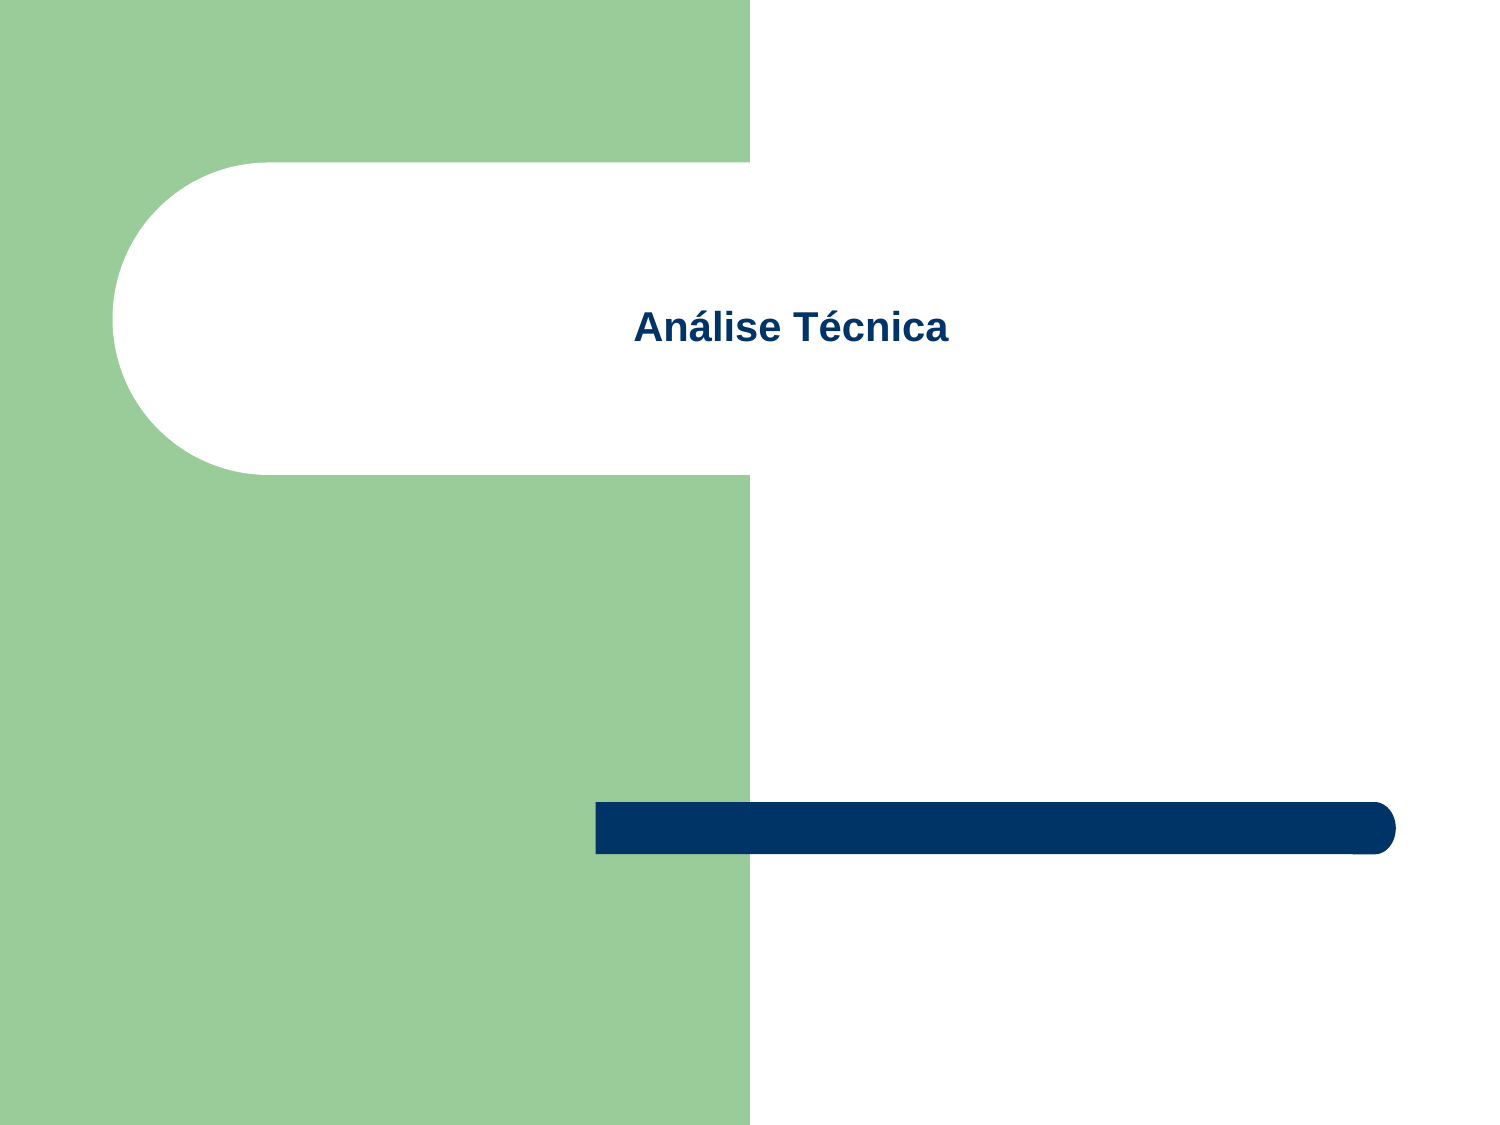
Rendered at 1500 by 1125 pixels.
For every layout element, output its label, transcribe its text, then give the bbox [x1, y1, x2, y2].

title Análise Técnica [153, 233, 1429, 422]
